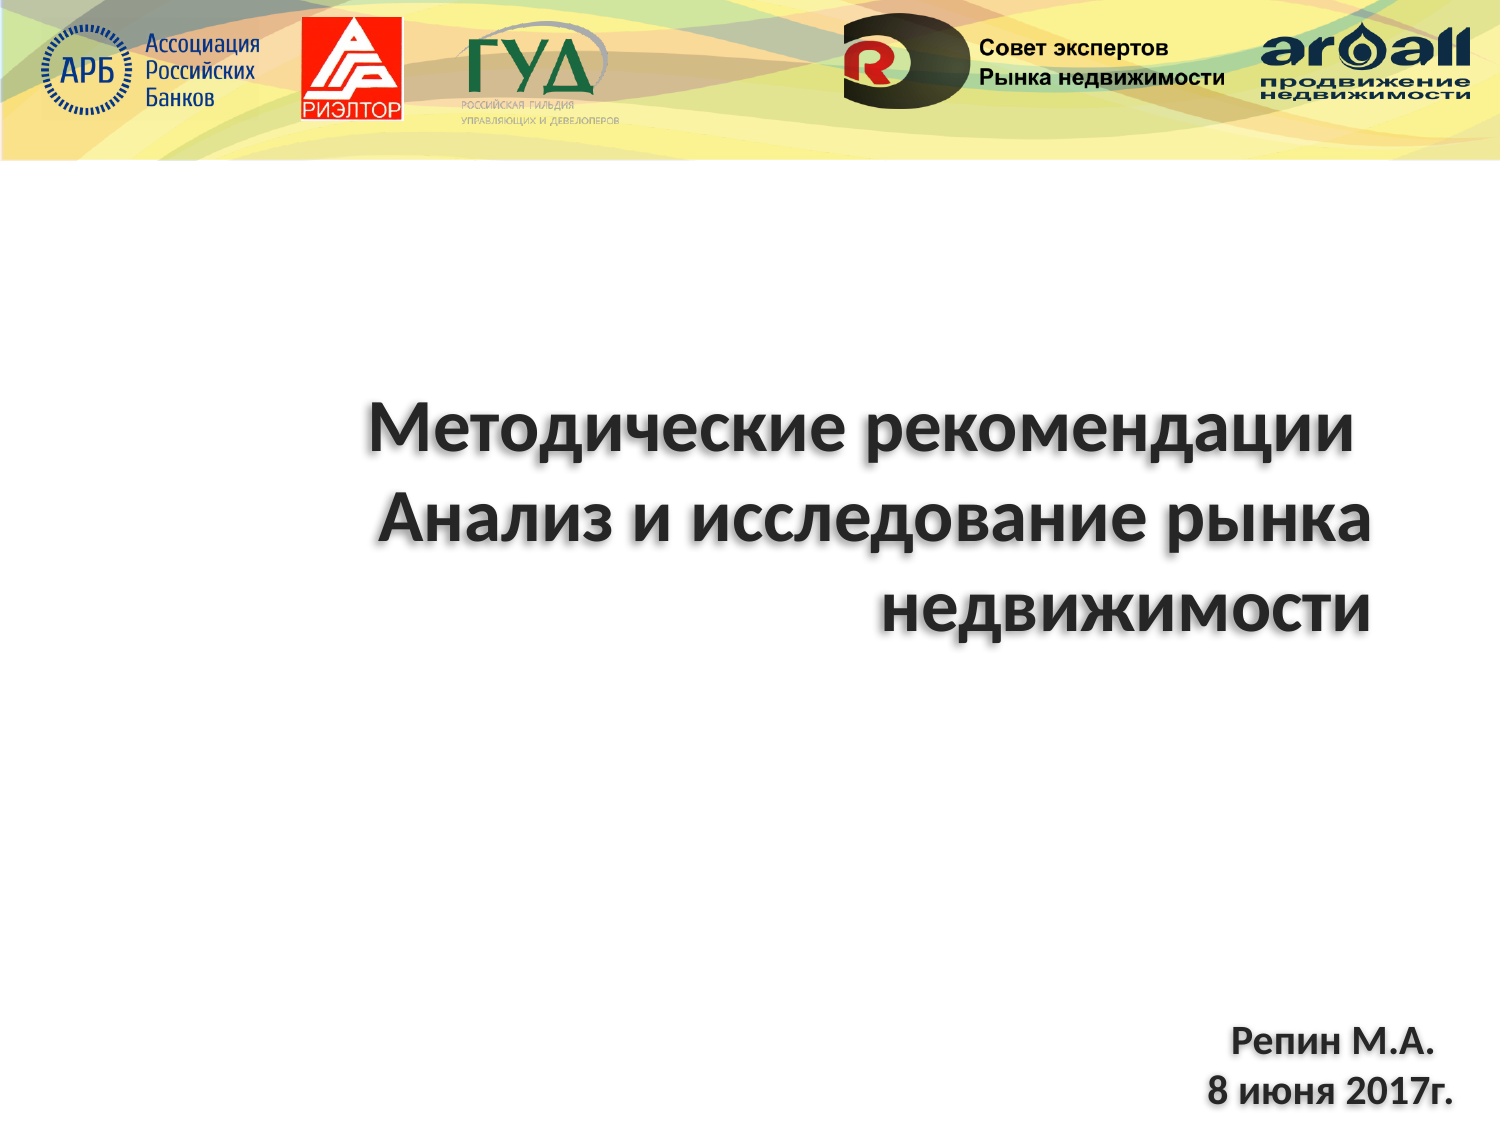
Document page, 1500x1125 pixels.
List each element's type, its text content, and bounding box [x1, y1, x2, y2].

picture [0, 0, 1500, 847]
text_box Репин М.А. 8 июня 2017г. [641, 1015, 1473, 1111]
